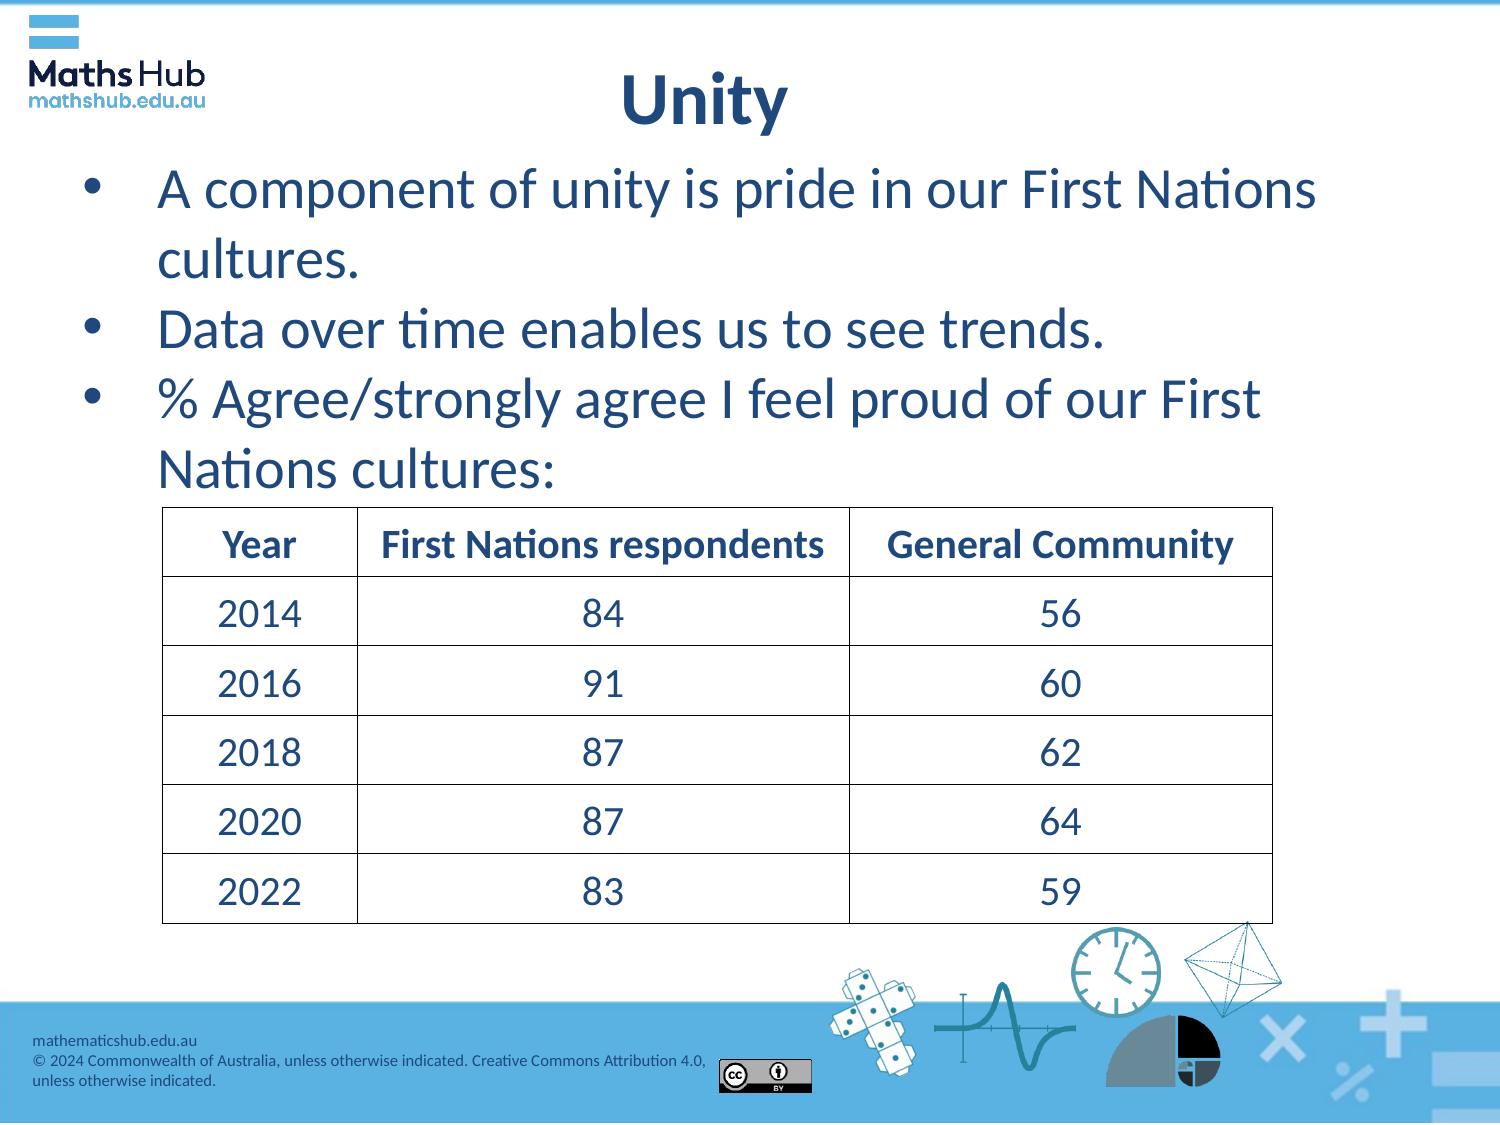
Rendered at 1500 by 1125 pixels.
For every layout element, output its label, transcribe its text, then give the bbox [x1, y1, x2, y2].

table_header Year [163, 508, 357, 576]
text_box A component of unity is pride in our First Nations cultures. Data over time enables us to see trends. % Agree/strongly agree I feel proud of our First Nations cultures: [67, 142, 1442, 508]
table_cell 2022 [163, 854, 357, 923]
table_cell 60 [850, 646, 1272, 715]
table_cell 87 [358, 785, 849, 853]
table_cell 91 [358, 646, 849, 715]
table_cell 2020 [163, 785, 357, 853]
table_cell 2016 [163, 646, 357, 715]
table_cell 87 [358, 716, 849, 784]
table_cell 84 [358, 577, 849, 645]
table_cell 2014 [163, 577, 357, 645]
table_cell 56 [850, 577, 1272, 645]
picture [0, 0, 1500, 1123]
table_header First Nations respondents [358, 508, 849, 576]
table_cell 64 [850, 785, 1272, 853]
table_cell 59 [850, 854, 1272, 923]
table_header General Community [850, 508, 1272, 576]
table_cell 83 [358, 854, 849, 923]
table_cell 2018 [163, 716, 357, 784]
title Unity [333, 0, 1077, 142]
table_cell 62 [850, 716, 1272, 784]
